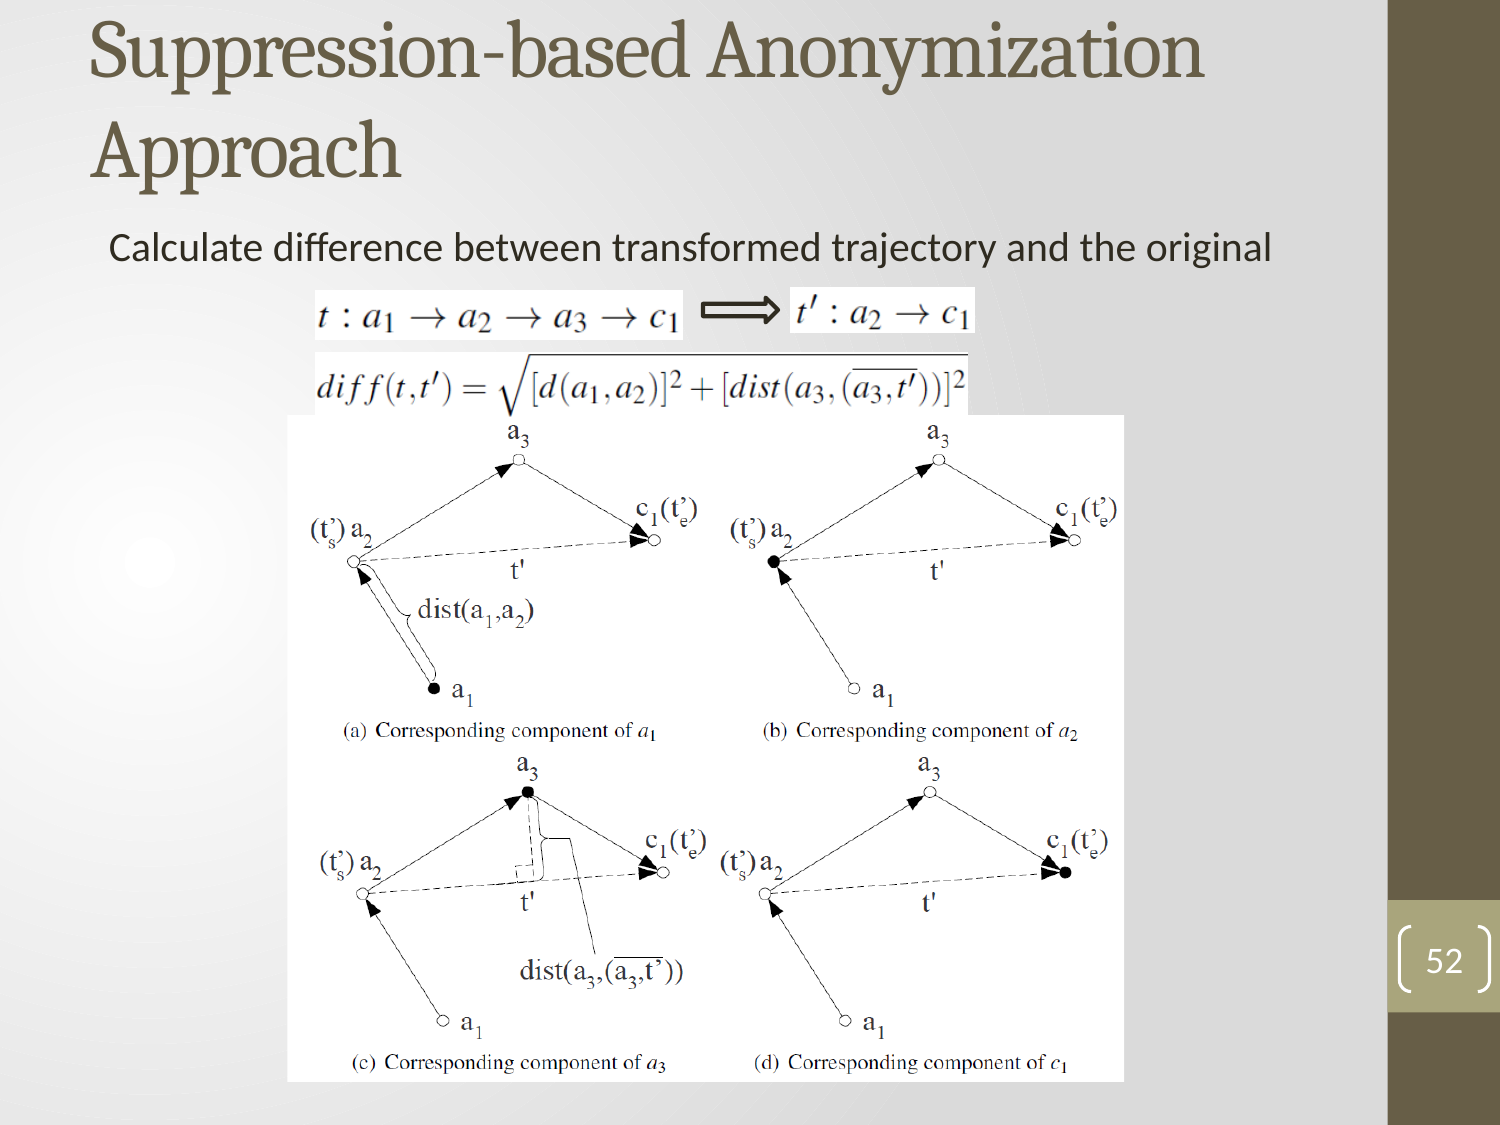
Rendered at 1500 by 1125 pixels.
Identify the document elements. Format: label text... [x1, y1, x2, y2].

text_box [700, 295, 781, 325]
picture [315, 289, 684, 341]
title Suppression-based Anonymization Approach [75, 0, 1325, 188]
picture [286, 352, 1125, 1082]
picture [790, 286, 976, 334]
list Calculate difference between transformed trajectory and the original [75, 212, 1325, 1075]
slide_number 52 [1397, 924, 1492, 994]
